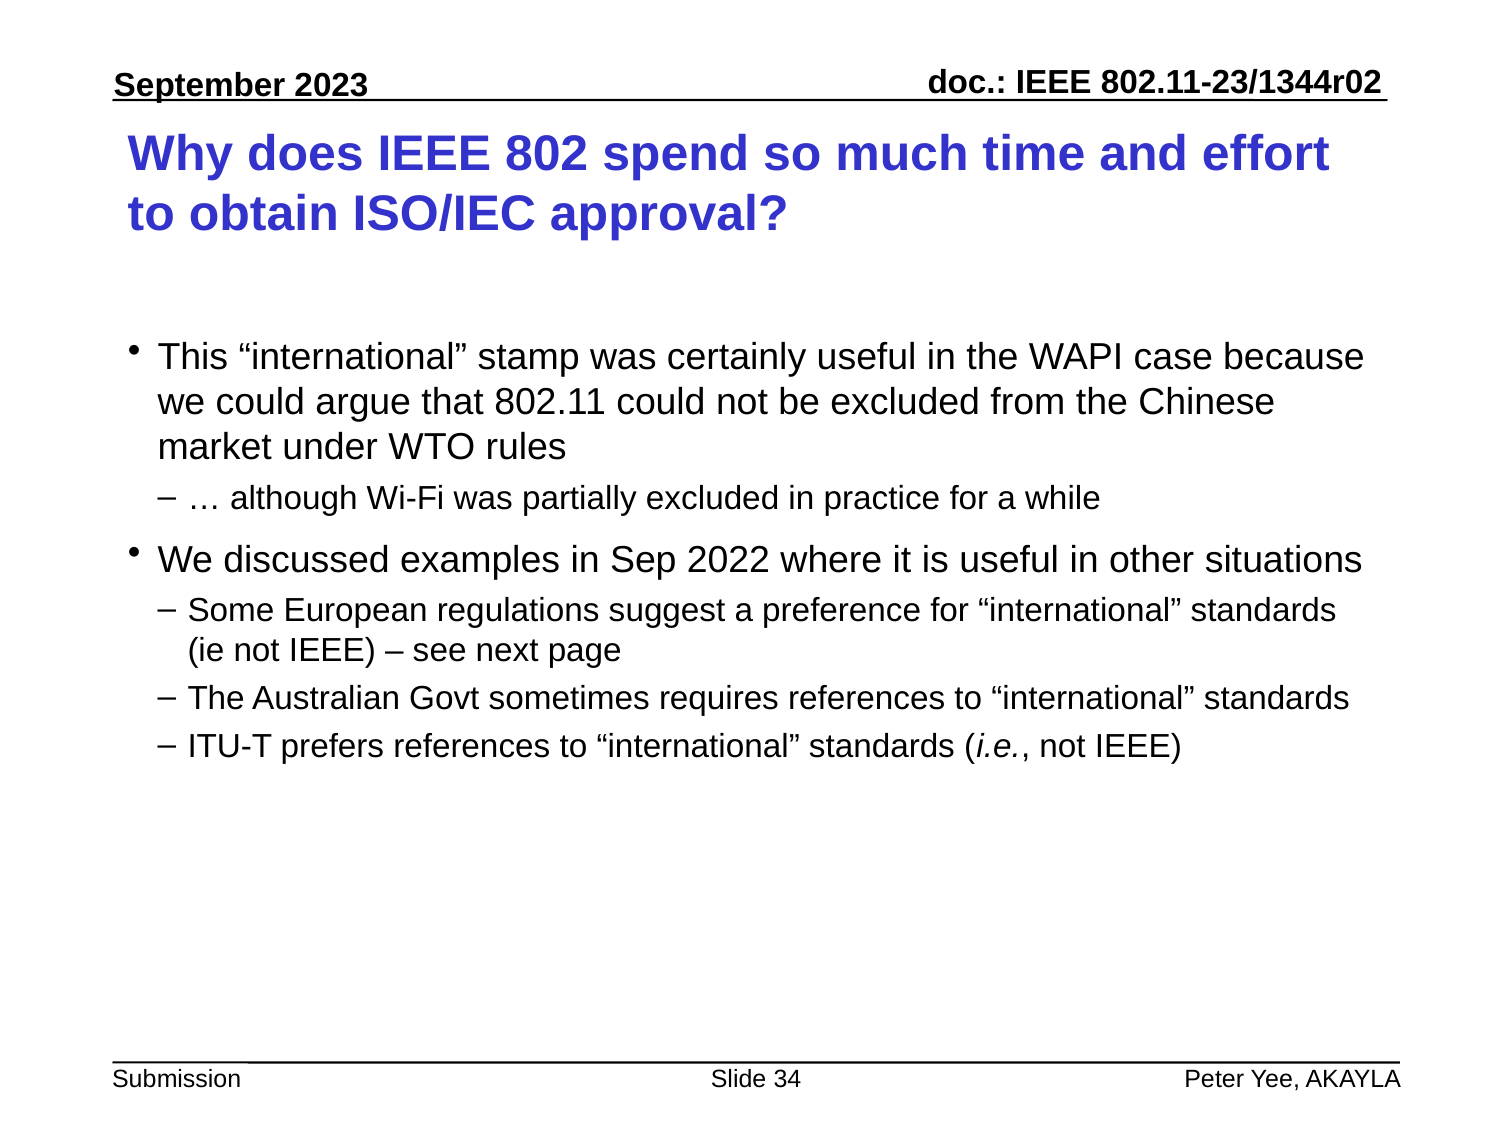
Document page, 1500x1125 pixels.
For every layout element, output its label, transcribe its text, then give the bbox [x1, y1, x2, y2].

slide_number Slide 34 [709, 1061, 803, 1093]
title Why does IEEE 802 spend so much time and effort to obtain ISO/IEC approval? [112, 112, 1388, 288]
list This “international” stamp was certainly useful in the WAPI case because we could argue that 802.11 could not be excluded from the Chinese market under WTO rules … although Wi-Fi was partially excluded in practice for a while We discussed examples in Sep 2022 where it is useful in other situations Some European regulations suggest a preference for “international” standards (ie not IEEE) – see next page The Australian Govt sometimes requires references to “international” standards ITU-T prefers references to “international” standards (i.e., not IEEE) [112, 324, 1388, 1000]
footer Peter Yee, AKAYLA [1183, 1061, 1402, 1093]
